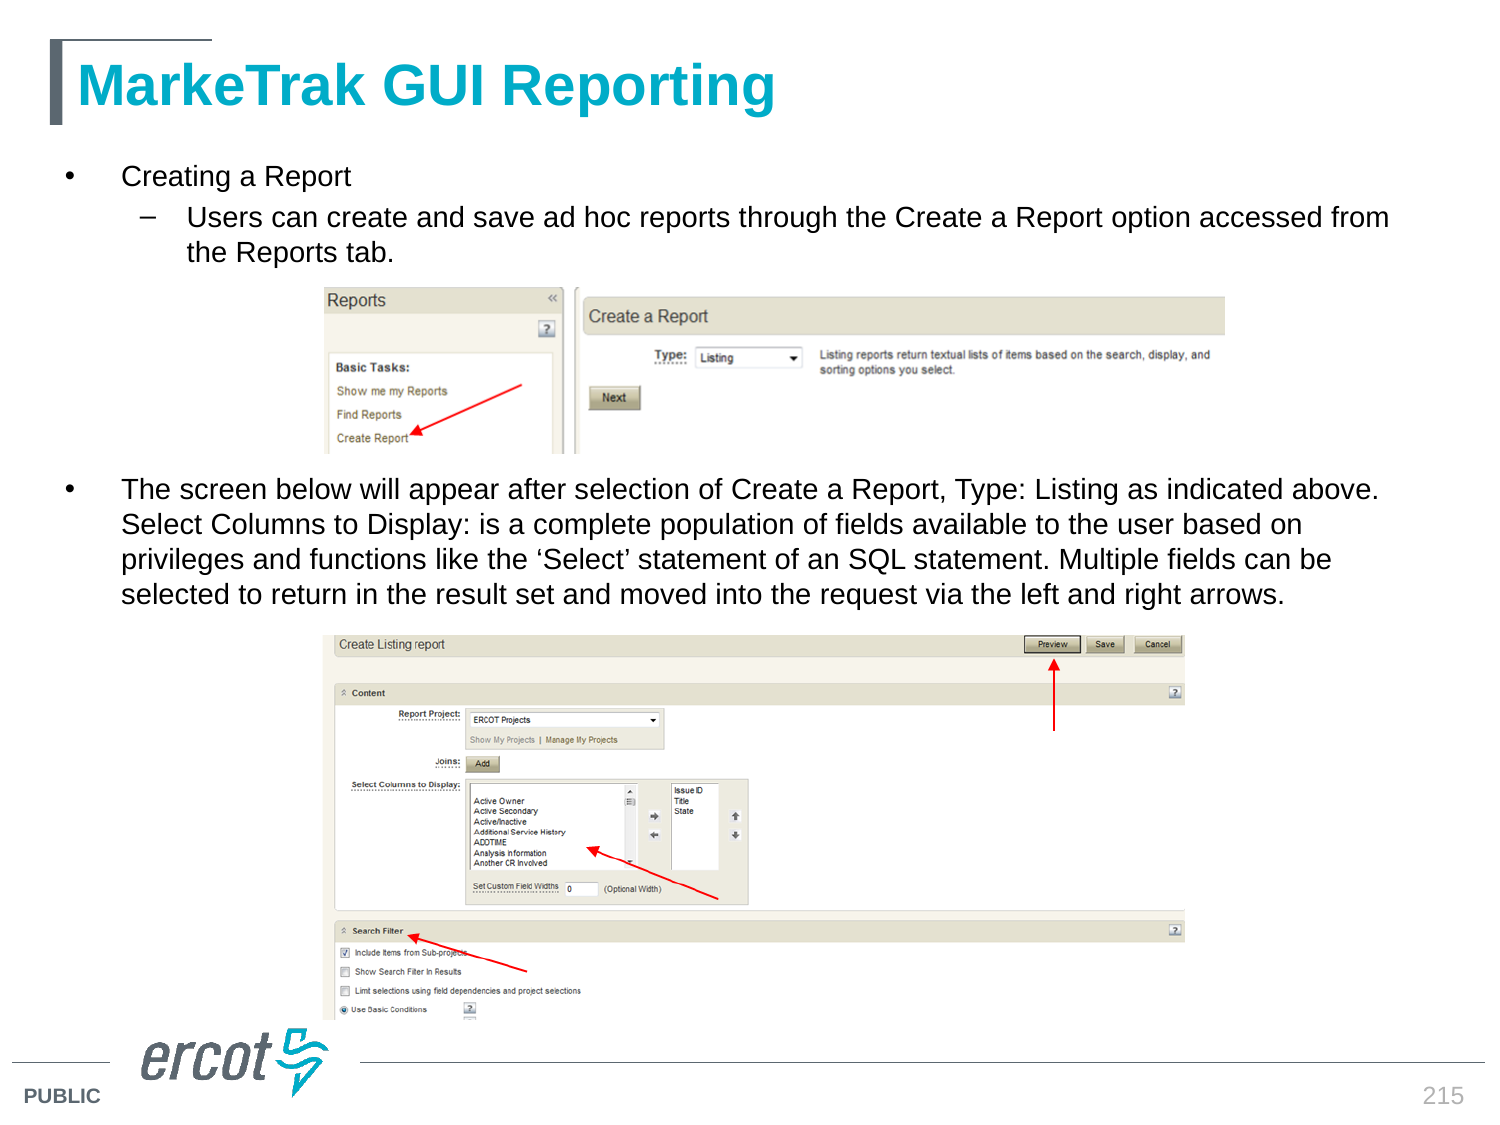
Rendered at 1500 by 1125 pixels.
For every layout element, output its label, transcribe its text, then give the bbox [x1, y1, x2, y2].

picture [137, 1024, 332, 1100]
list Creating a Report Users can create and save ad hoc reports through the Create a Report option accessed from the Reports tab. [50, 149, 1450, 275]
picture [324, 287, 1226, 454]
slide_number 215 [1400, 1076, 1488, 1113]
text_box The screen below will appear after selection of Create a Report, Type: Listing as indicated above. Select Columns to Display: is a complete population of fields available to the user based on privileges and functions like the ‘Select’ statement of an SQL statement. Multiple fields can be selected to return in the result set and moved into the request via the left and right arrows. [50, 463, 1450, 625]
picture [322, 634, 1186, 1020]
title MarkeTrak GUI Reporting [62, 39, 1450, 125]
